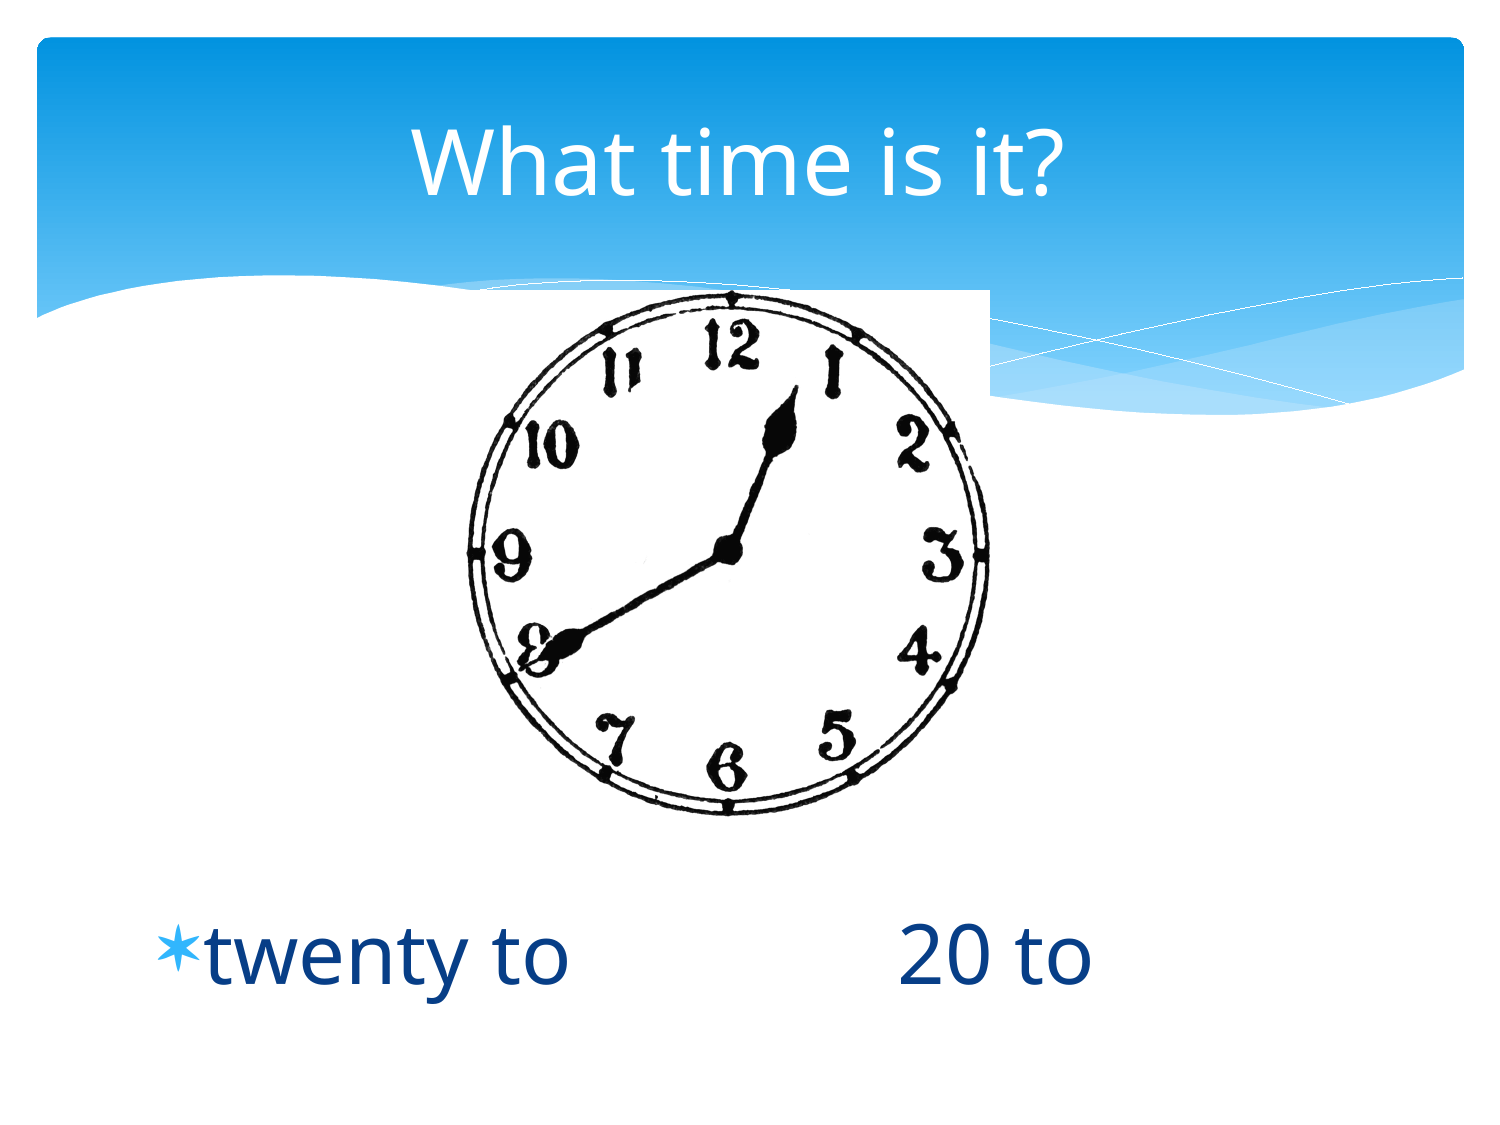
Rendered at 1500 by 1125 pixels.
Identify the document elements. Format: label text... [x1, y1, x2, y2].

list twenty to 20 to [143, 893, 1359, 1005]
picture [466, 290, 990, 818]
title What time is it? [75, 55, 1425, 261]
